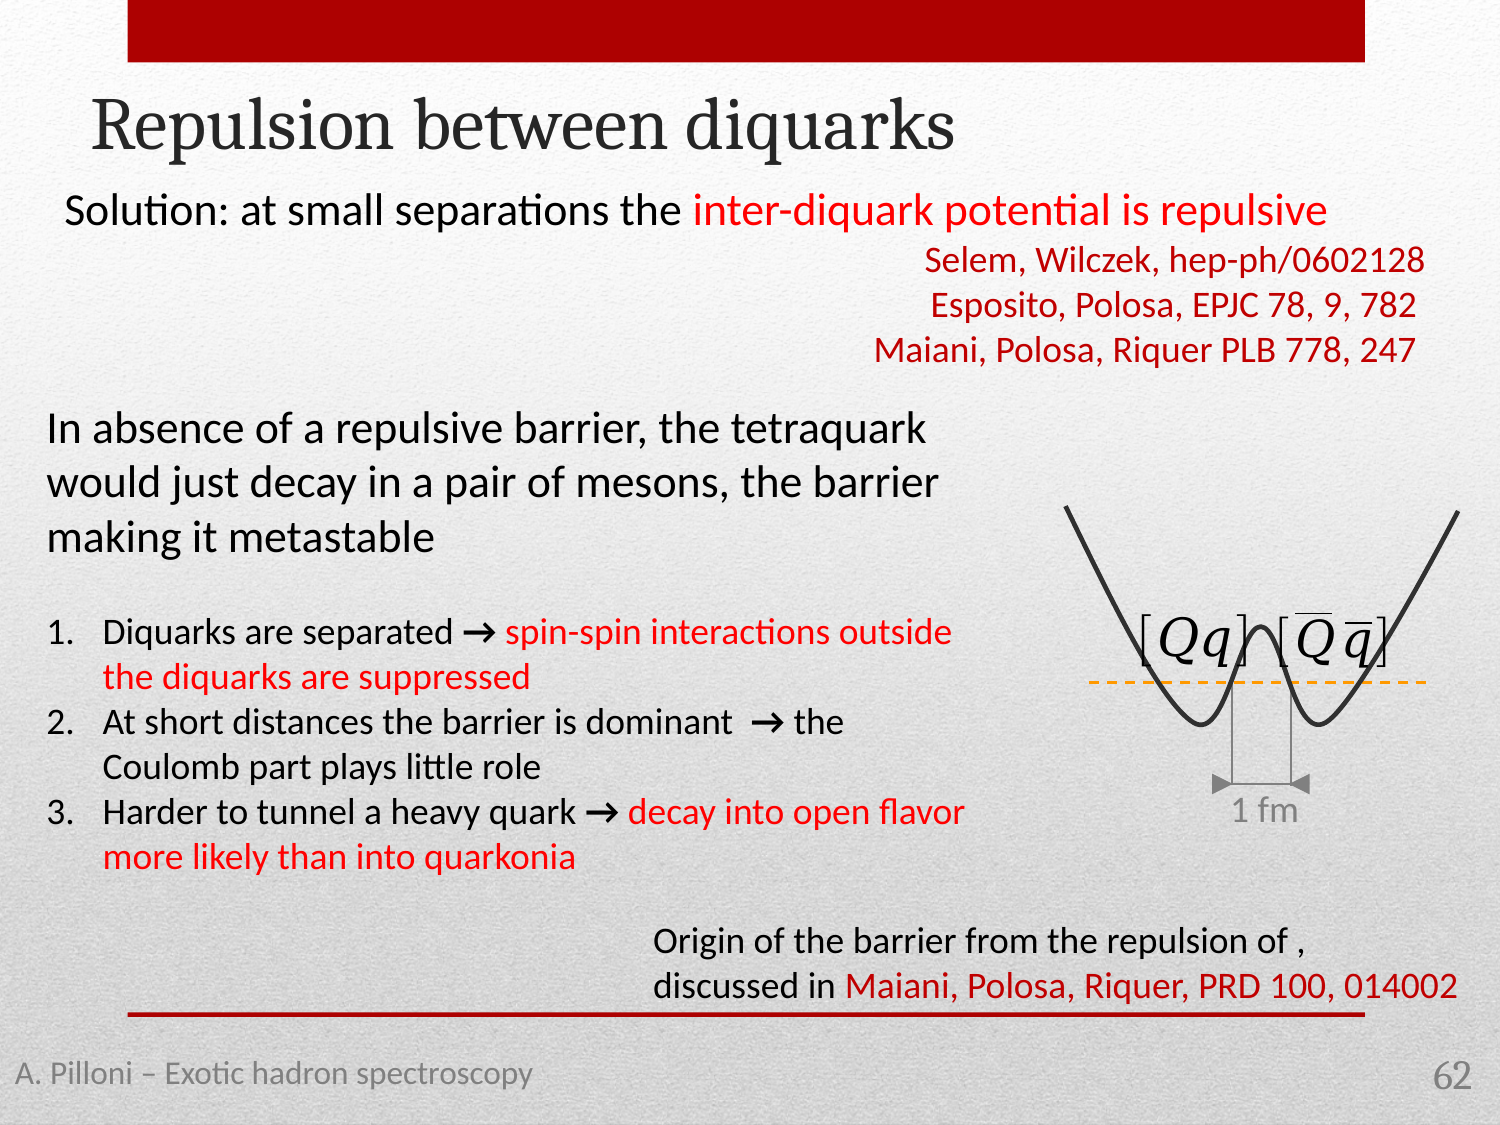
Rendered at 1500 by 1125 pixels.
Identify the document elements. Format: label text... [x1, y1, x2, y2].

text_box Repulsion between diquarks [74, 0, 1425, 172]
slide_number 62 [1362, 1043, 1488, 1104]
text_box In absence of a repulsive barrier, the tetraquark would just decay in a pair of mesons, the barrier making it metastable Diquarks are separated → spin-spin interactions outside the diquarks are suppressed At short distances the barrier is dominant → the Coulomb part plays little role Harder to tunnel a heavy quark → decay into open flavor more likely than into quarkonia [31, 389, 998, 885]
text_box A. Pilloni – Exotic hadron spectroscopy [0, 1043, 1091, 1099]
text_box Solution: at small separations the inter-diquark potential is repulsive Selem, Wilczek, hep-ph/0602128 Esposito, Polosa, EPJC 78, 9, 782 Maiani, Polosa, Riquer PLB 778, 247 [49, 172, 1441, 422]
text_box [1064, 505, 1459, 848]
